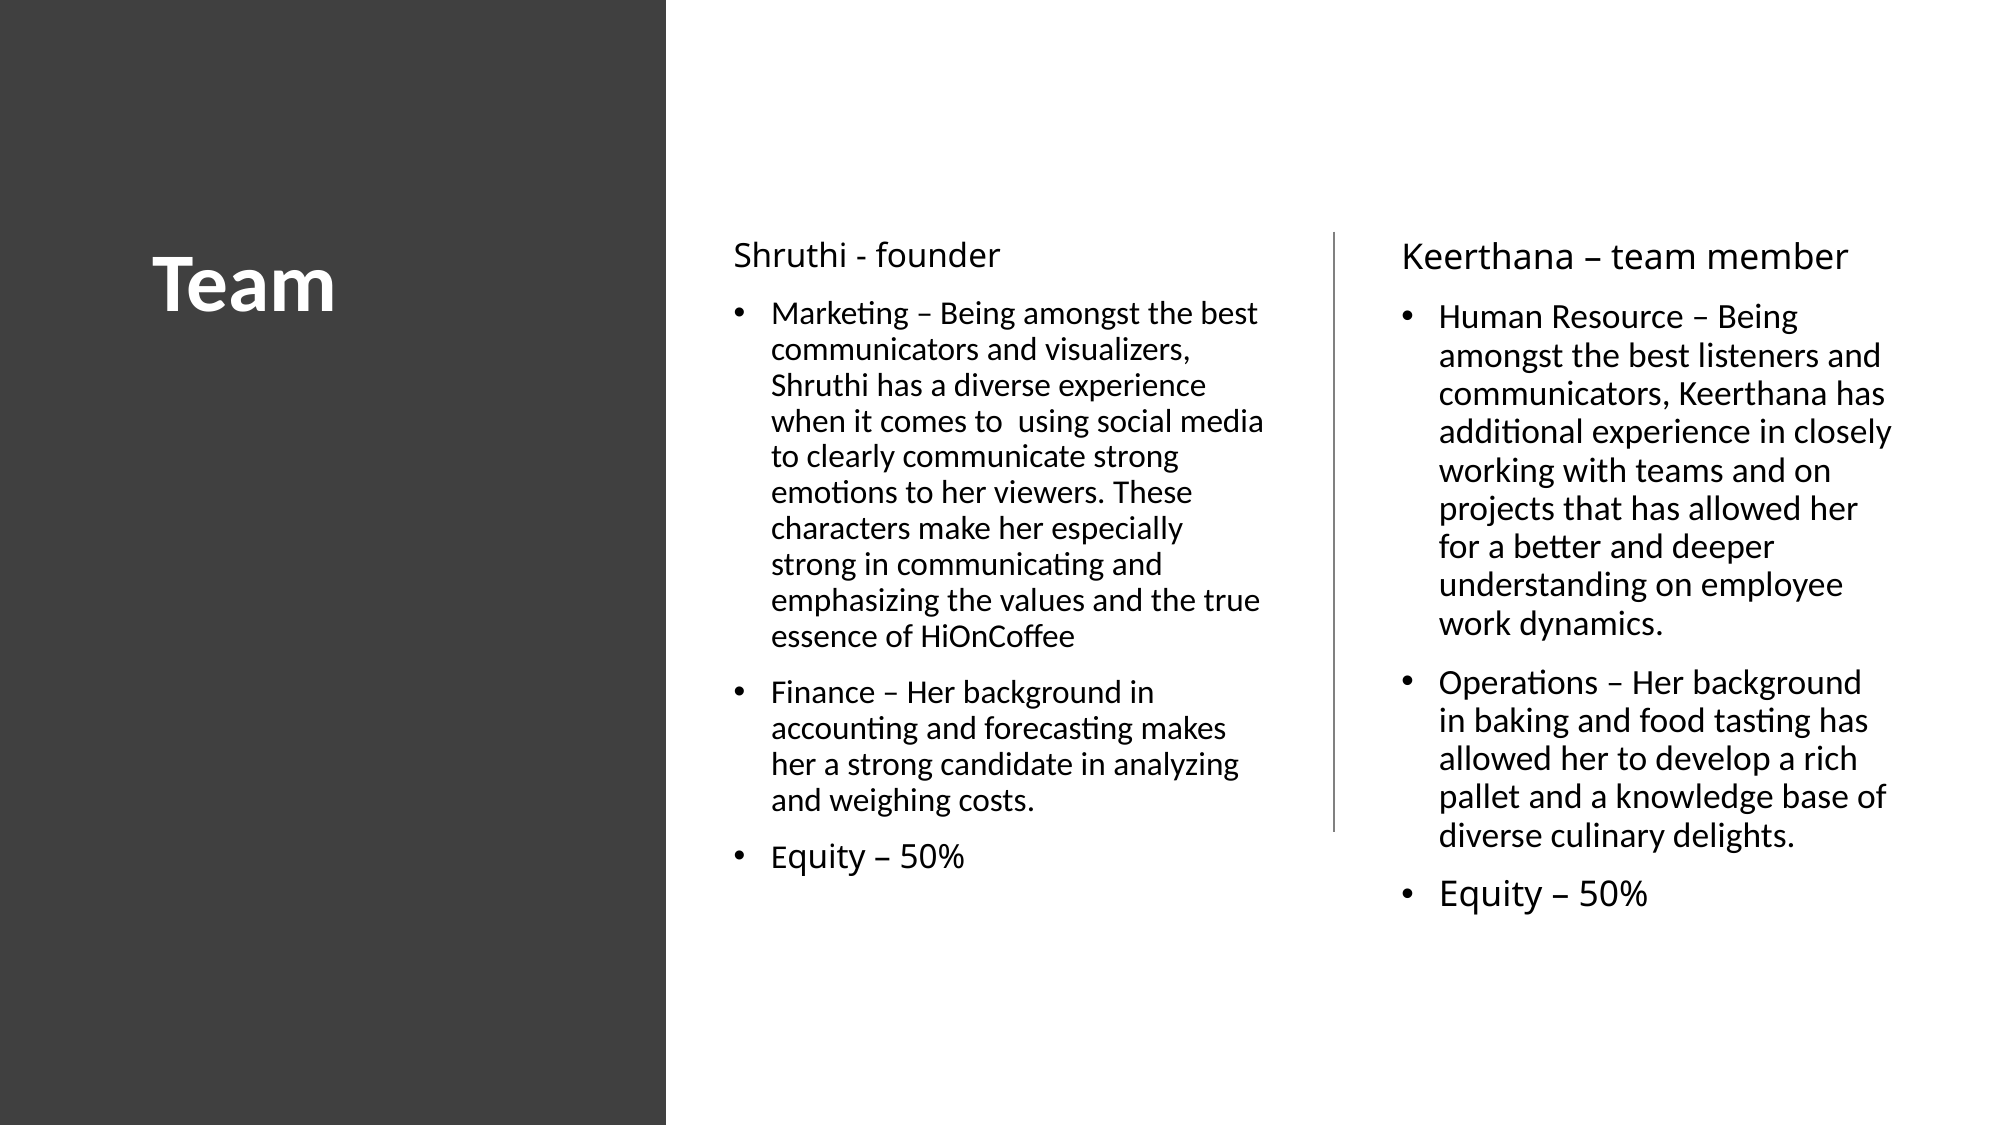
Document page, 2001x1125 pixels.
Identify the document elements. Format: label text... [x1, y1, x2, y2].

title Team [137, 231, 613, 948]
text_box [0, 0, 667, 1125]
list Shruthi - founder Marketing – Being amongst the best communicators and visualizers, Shruthi has a diverse experience when it comes to using social media to clearly communicate strong emotions to her viewers. These characters make her especially strong in communicating and emphasizing the values and the true essence of HiOnCoffee Finance – Her background in accounting and forecasting makes her a strong candidate in analyzing and weighing costs. Equity – 50% [718, 231, 1281, 948]
list Keerthana – team member Human Resource – Being amongst the best listeners and communicators, Keerthana has additional experience in closely working with teams and on projects that has allowed her for a better and deeper understanding on employee work dynamics. Operations – Her background in baking and food tasting has allowed her to develop a rich pallet and a knowledge base of diverse culinary delights. Equity – 50% [1386, 231, 1911, 948]
